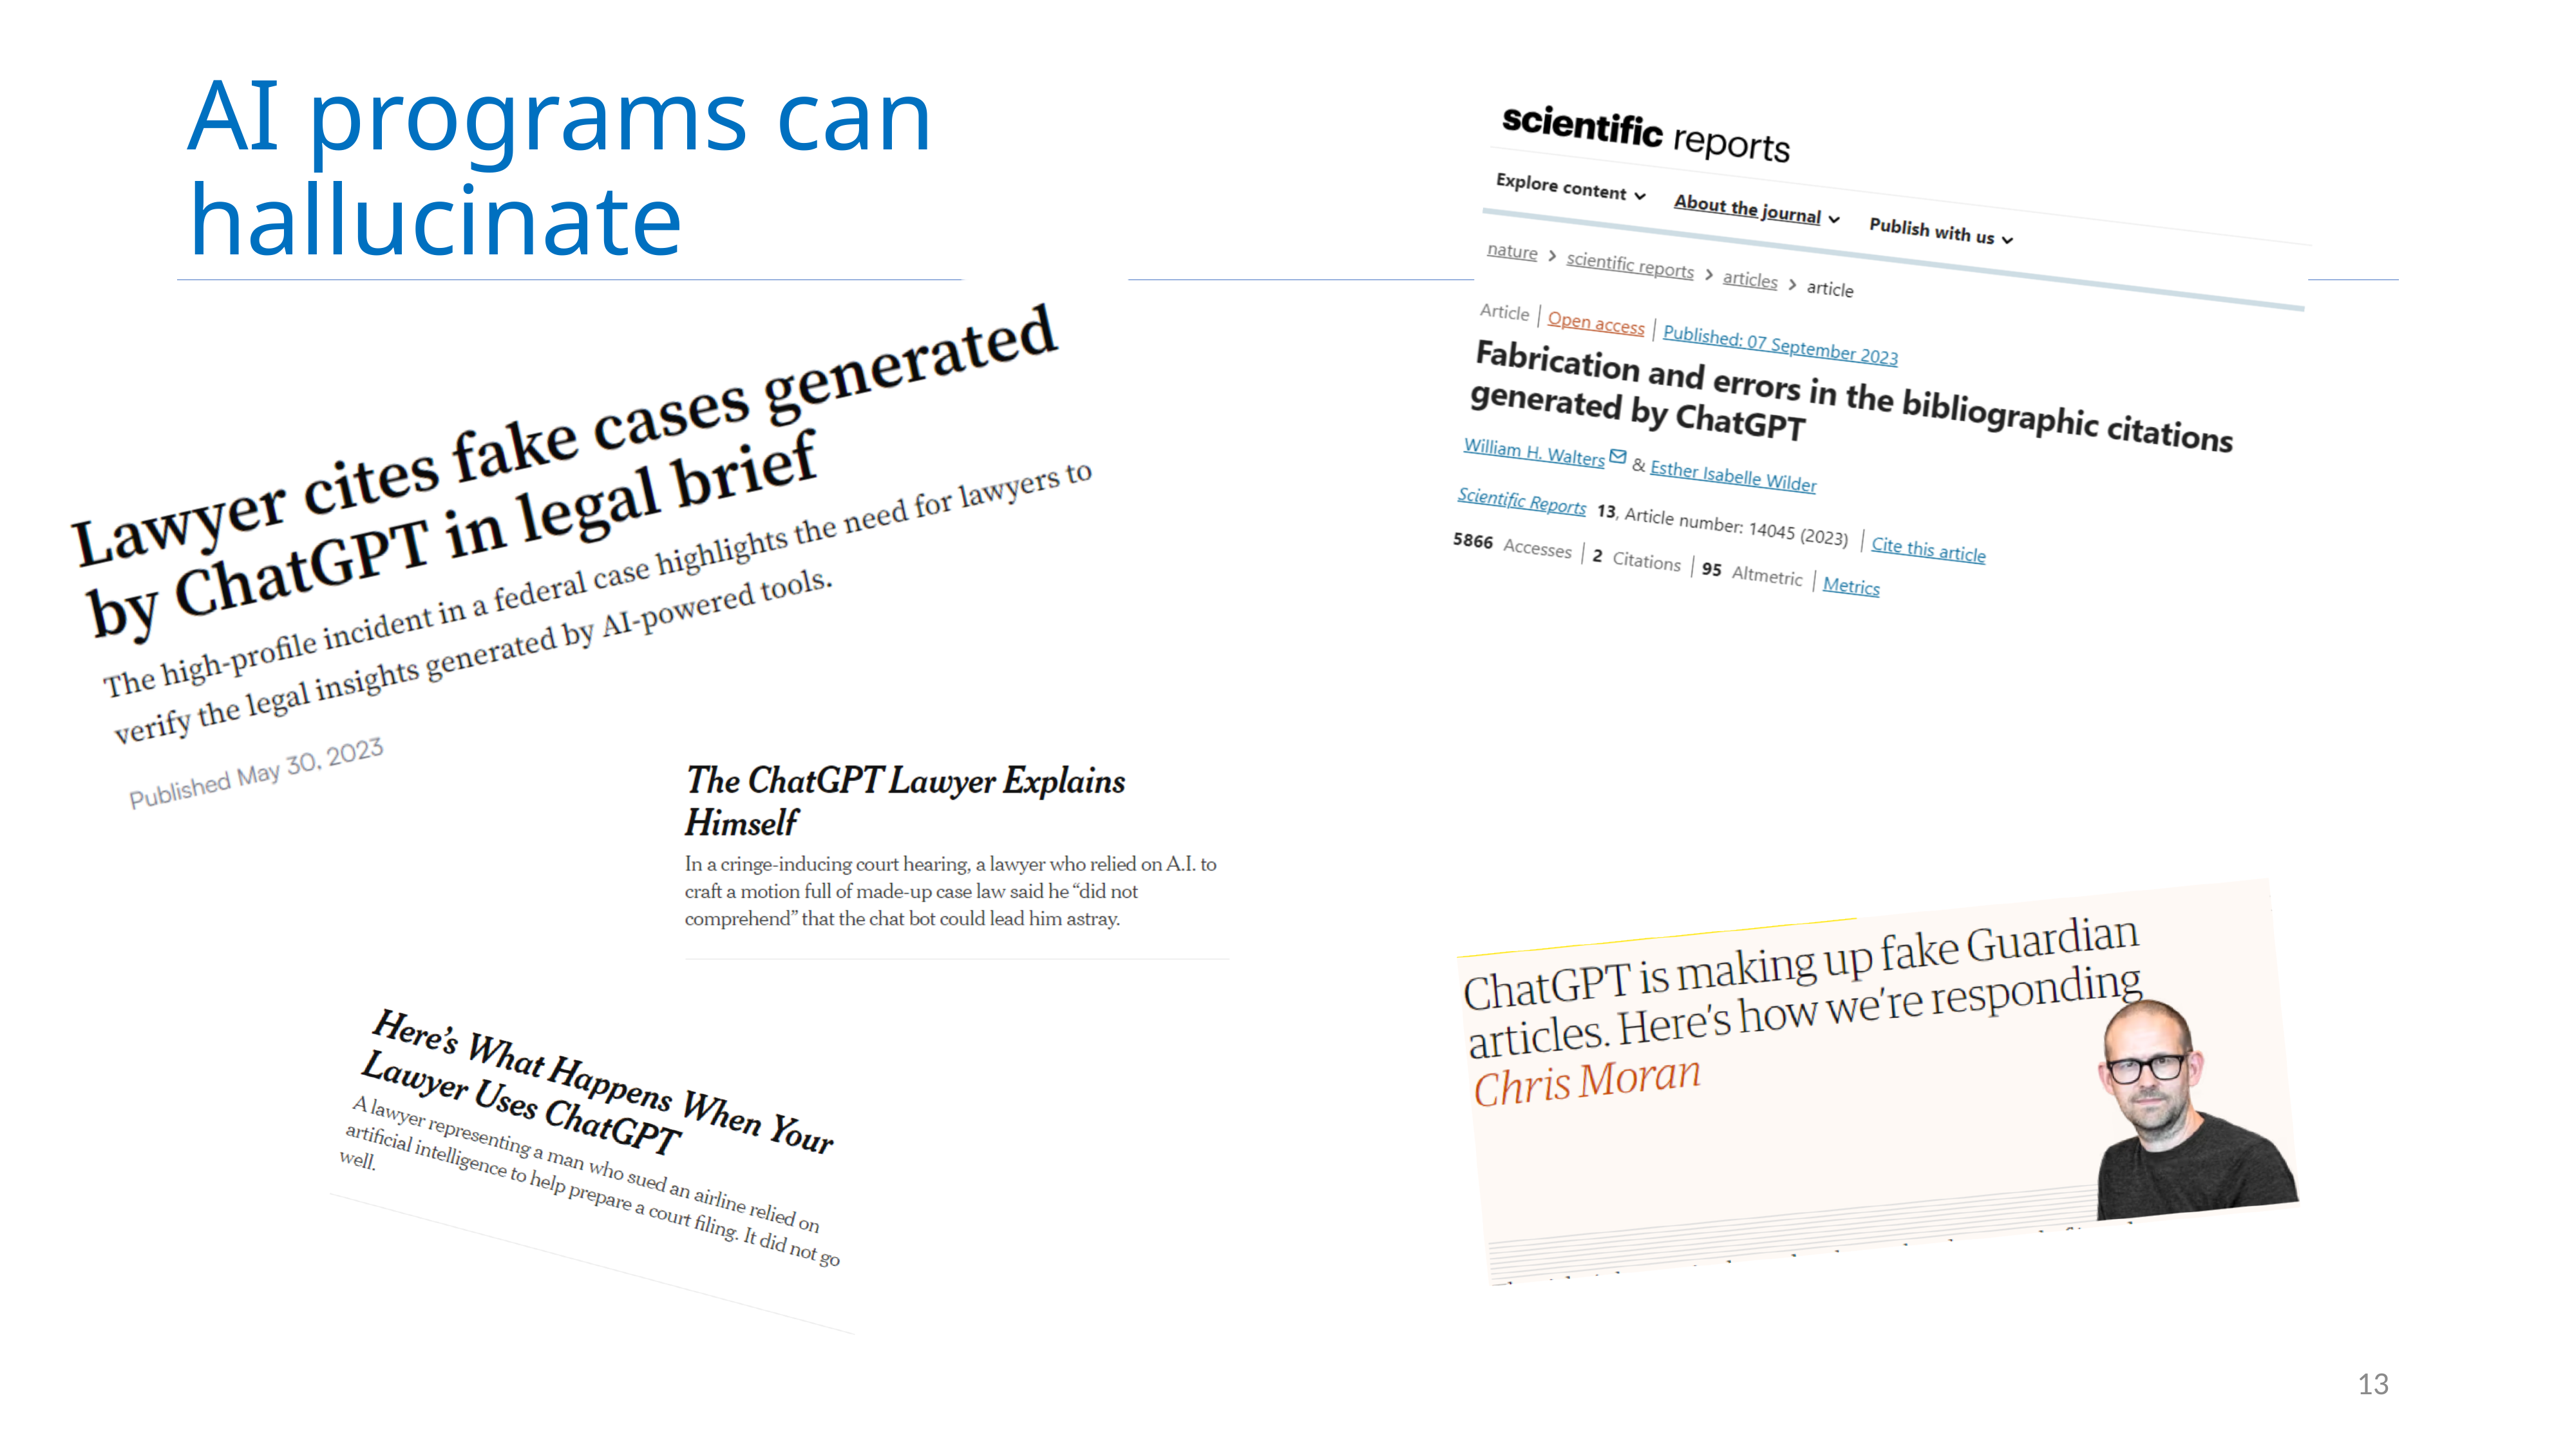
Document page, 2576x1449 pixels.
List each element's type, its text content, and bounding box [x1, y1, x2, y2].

picture [306, 971, 960, 1362]
slide_number 13 [1819, 1343, 2399, 1421]
picture [656, 743, 1300, 970]
picture [1457, 878, 2300, 1285]
picture [1439, 90, 2318, 680]
title AI programs can hallucinate [177, 0, 1456, 280]
picture [37, 246, 1196, 831]
